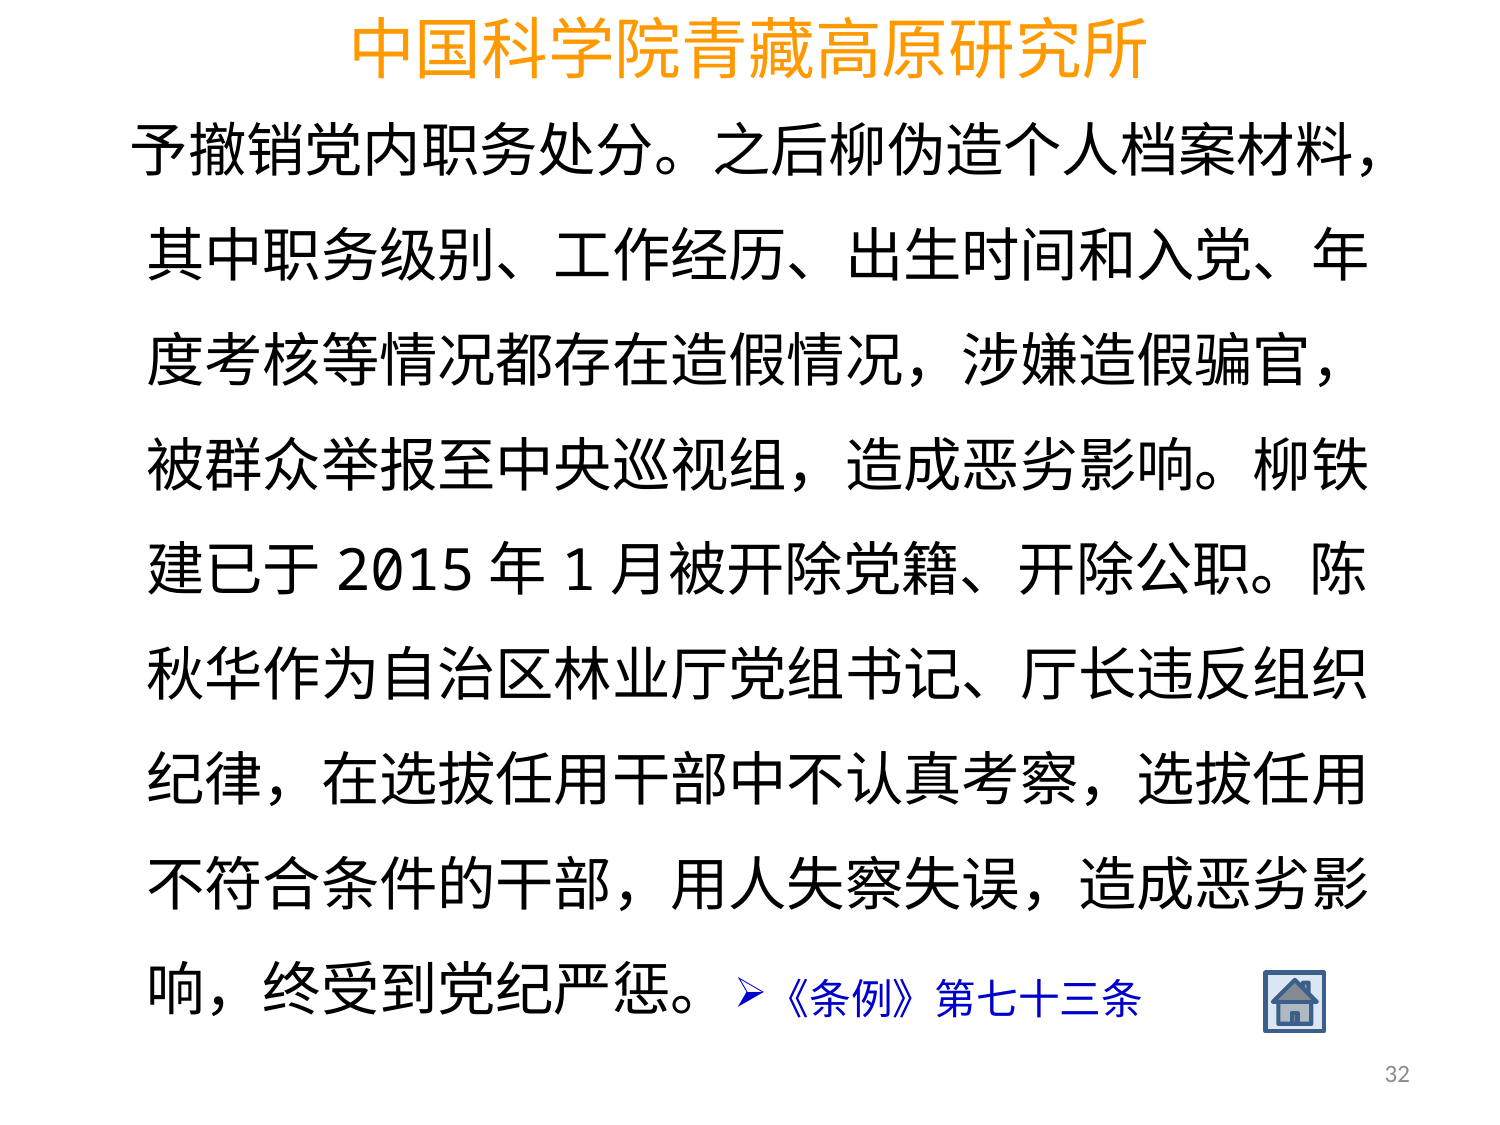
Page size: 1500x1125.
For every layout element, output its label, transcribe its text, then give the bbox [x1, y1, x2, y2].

slide_number 32 [1074, 1042, 1425, 1103]
text_box 《条例》第七十三条 [719, 965, 1159, 1031]
text_box [1263, 970, 1326, 1033]
list 予撤销党内职务处分。之后柳伪造个人档案材料，其中职务级别、工作经历、出生时间和入党、年度考核等情况都存在造假情况，涉嫌造假骗官，被群众举报至中央巡视组，造成恶劣影响。柳铁建已于2015年1月被开除党籍、开除公职。陈秋华作为自治区林业厅党组书记、厅长违反组织纪律，在选拔任用干部中不认真考察，选拔任用不符合条件的干部，用人失察失误，造成恶劣影响，终受到党纪严惩。 [75, 70, 1425, 1043]
